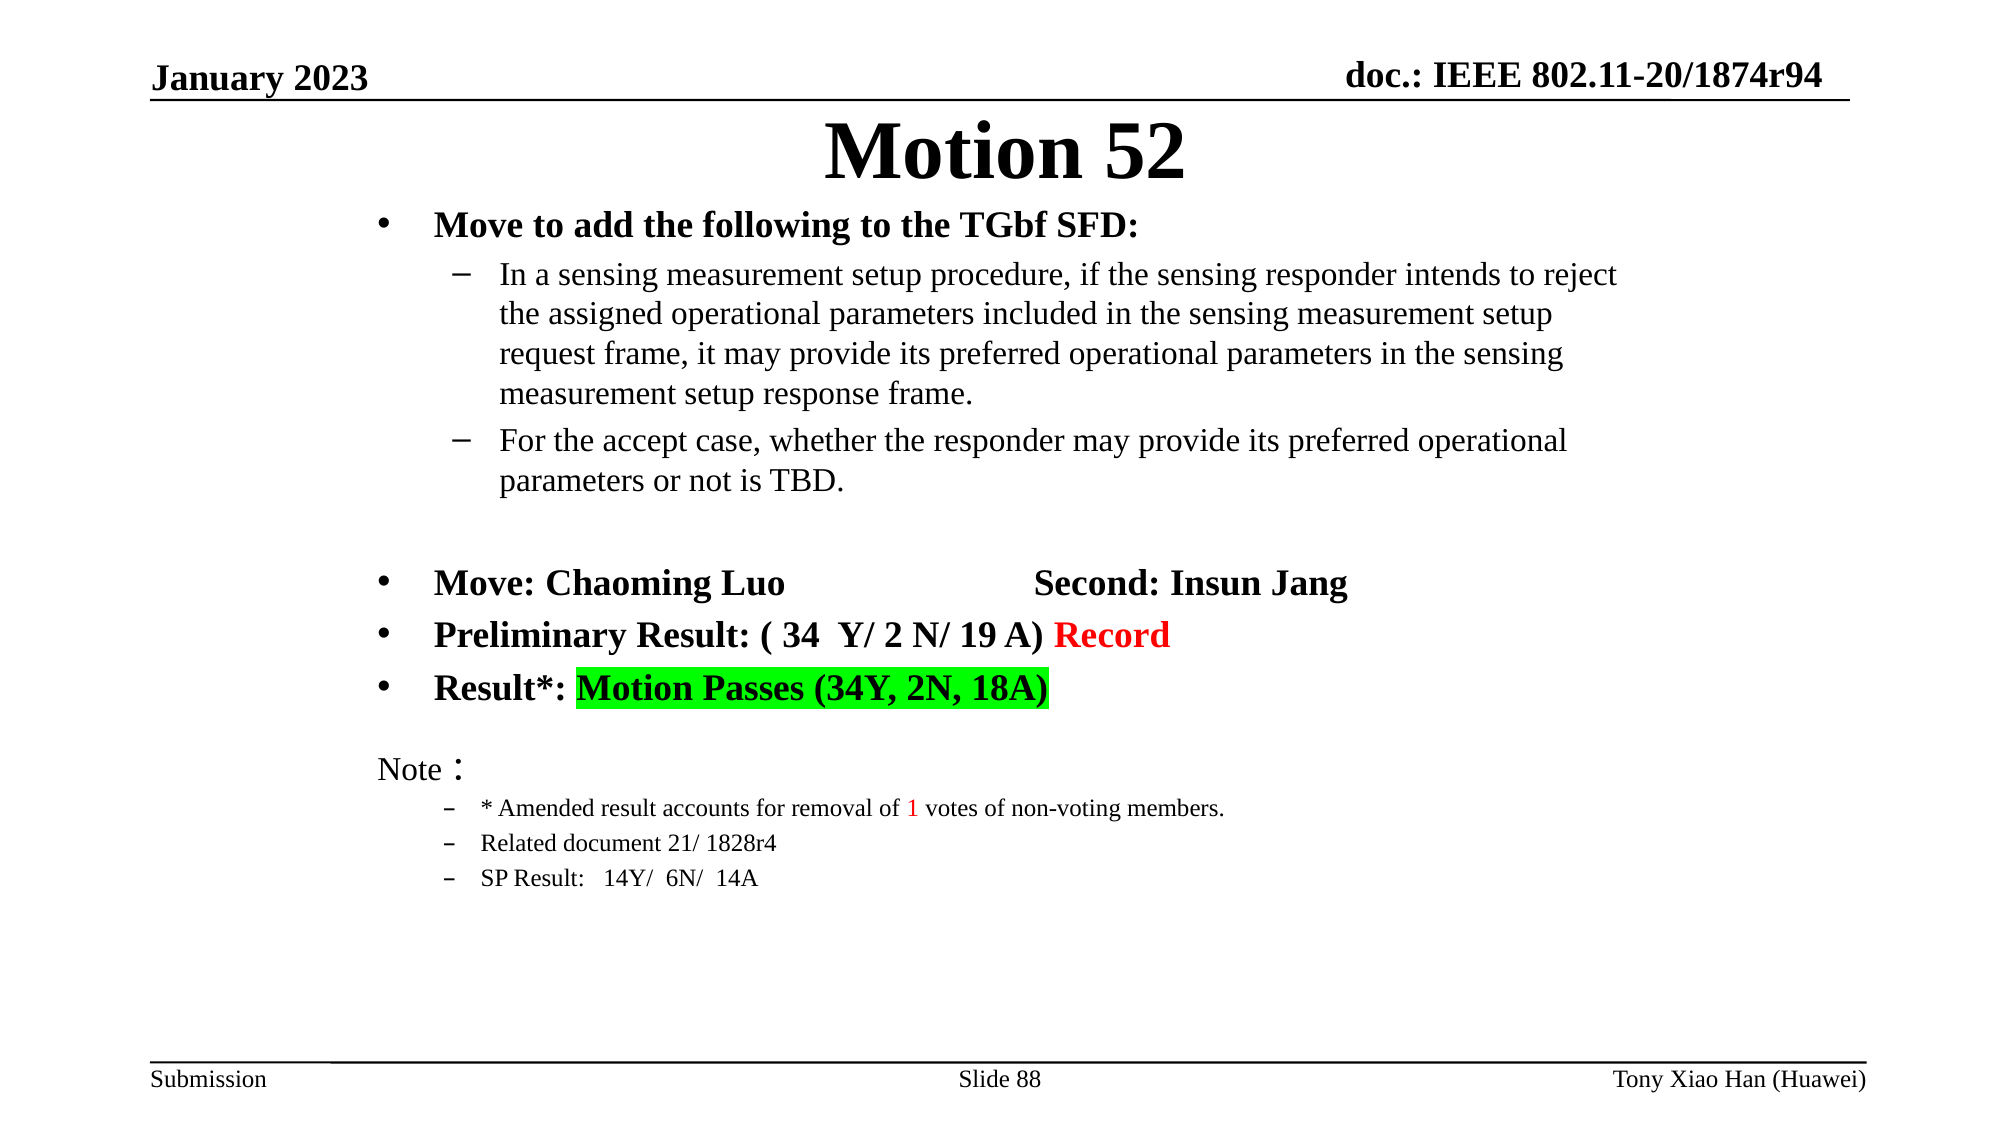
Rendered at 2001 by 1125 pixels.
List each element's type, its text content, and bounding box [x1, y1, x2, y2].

text_box Motion 52 [368, 87, 1644, 225]
text_box Move to add the following to the TGbf SFD: In a sensing measurement setup procedure, if the sensing responder intends to reject the assigned operational parameters included in the sensing measurement setup request frame, it may provide its preferred operational parameters in the sensing measurement setup response frame. For the accept case, whether the responder may provide its preferred operational parameters or not is TBD. Move: Chaoming Luo Second: Insun Jang Preliminary Result: ( 34 Y/ 2 N/ 19 A) Record Result*: Motion Passes (34Y, 2N, 18A) Note： * Amended result accounts for removal of 1 votes of non-voting members. Related document 21/ 1828r4 SP Result: 14Y/ 6N/ 14A [362, 162, 1638, 850]
